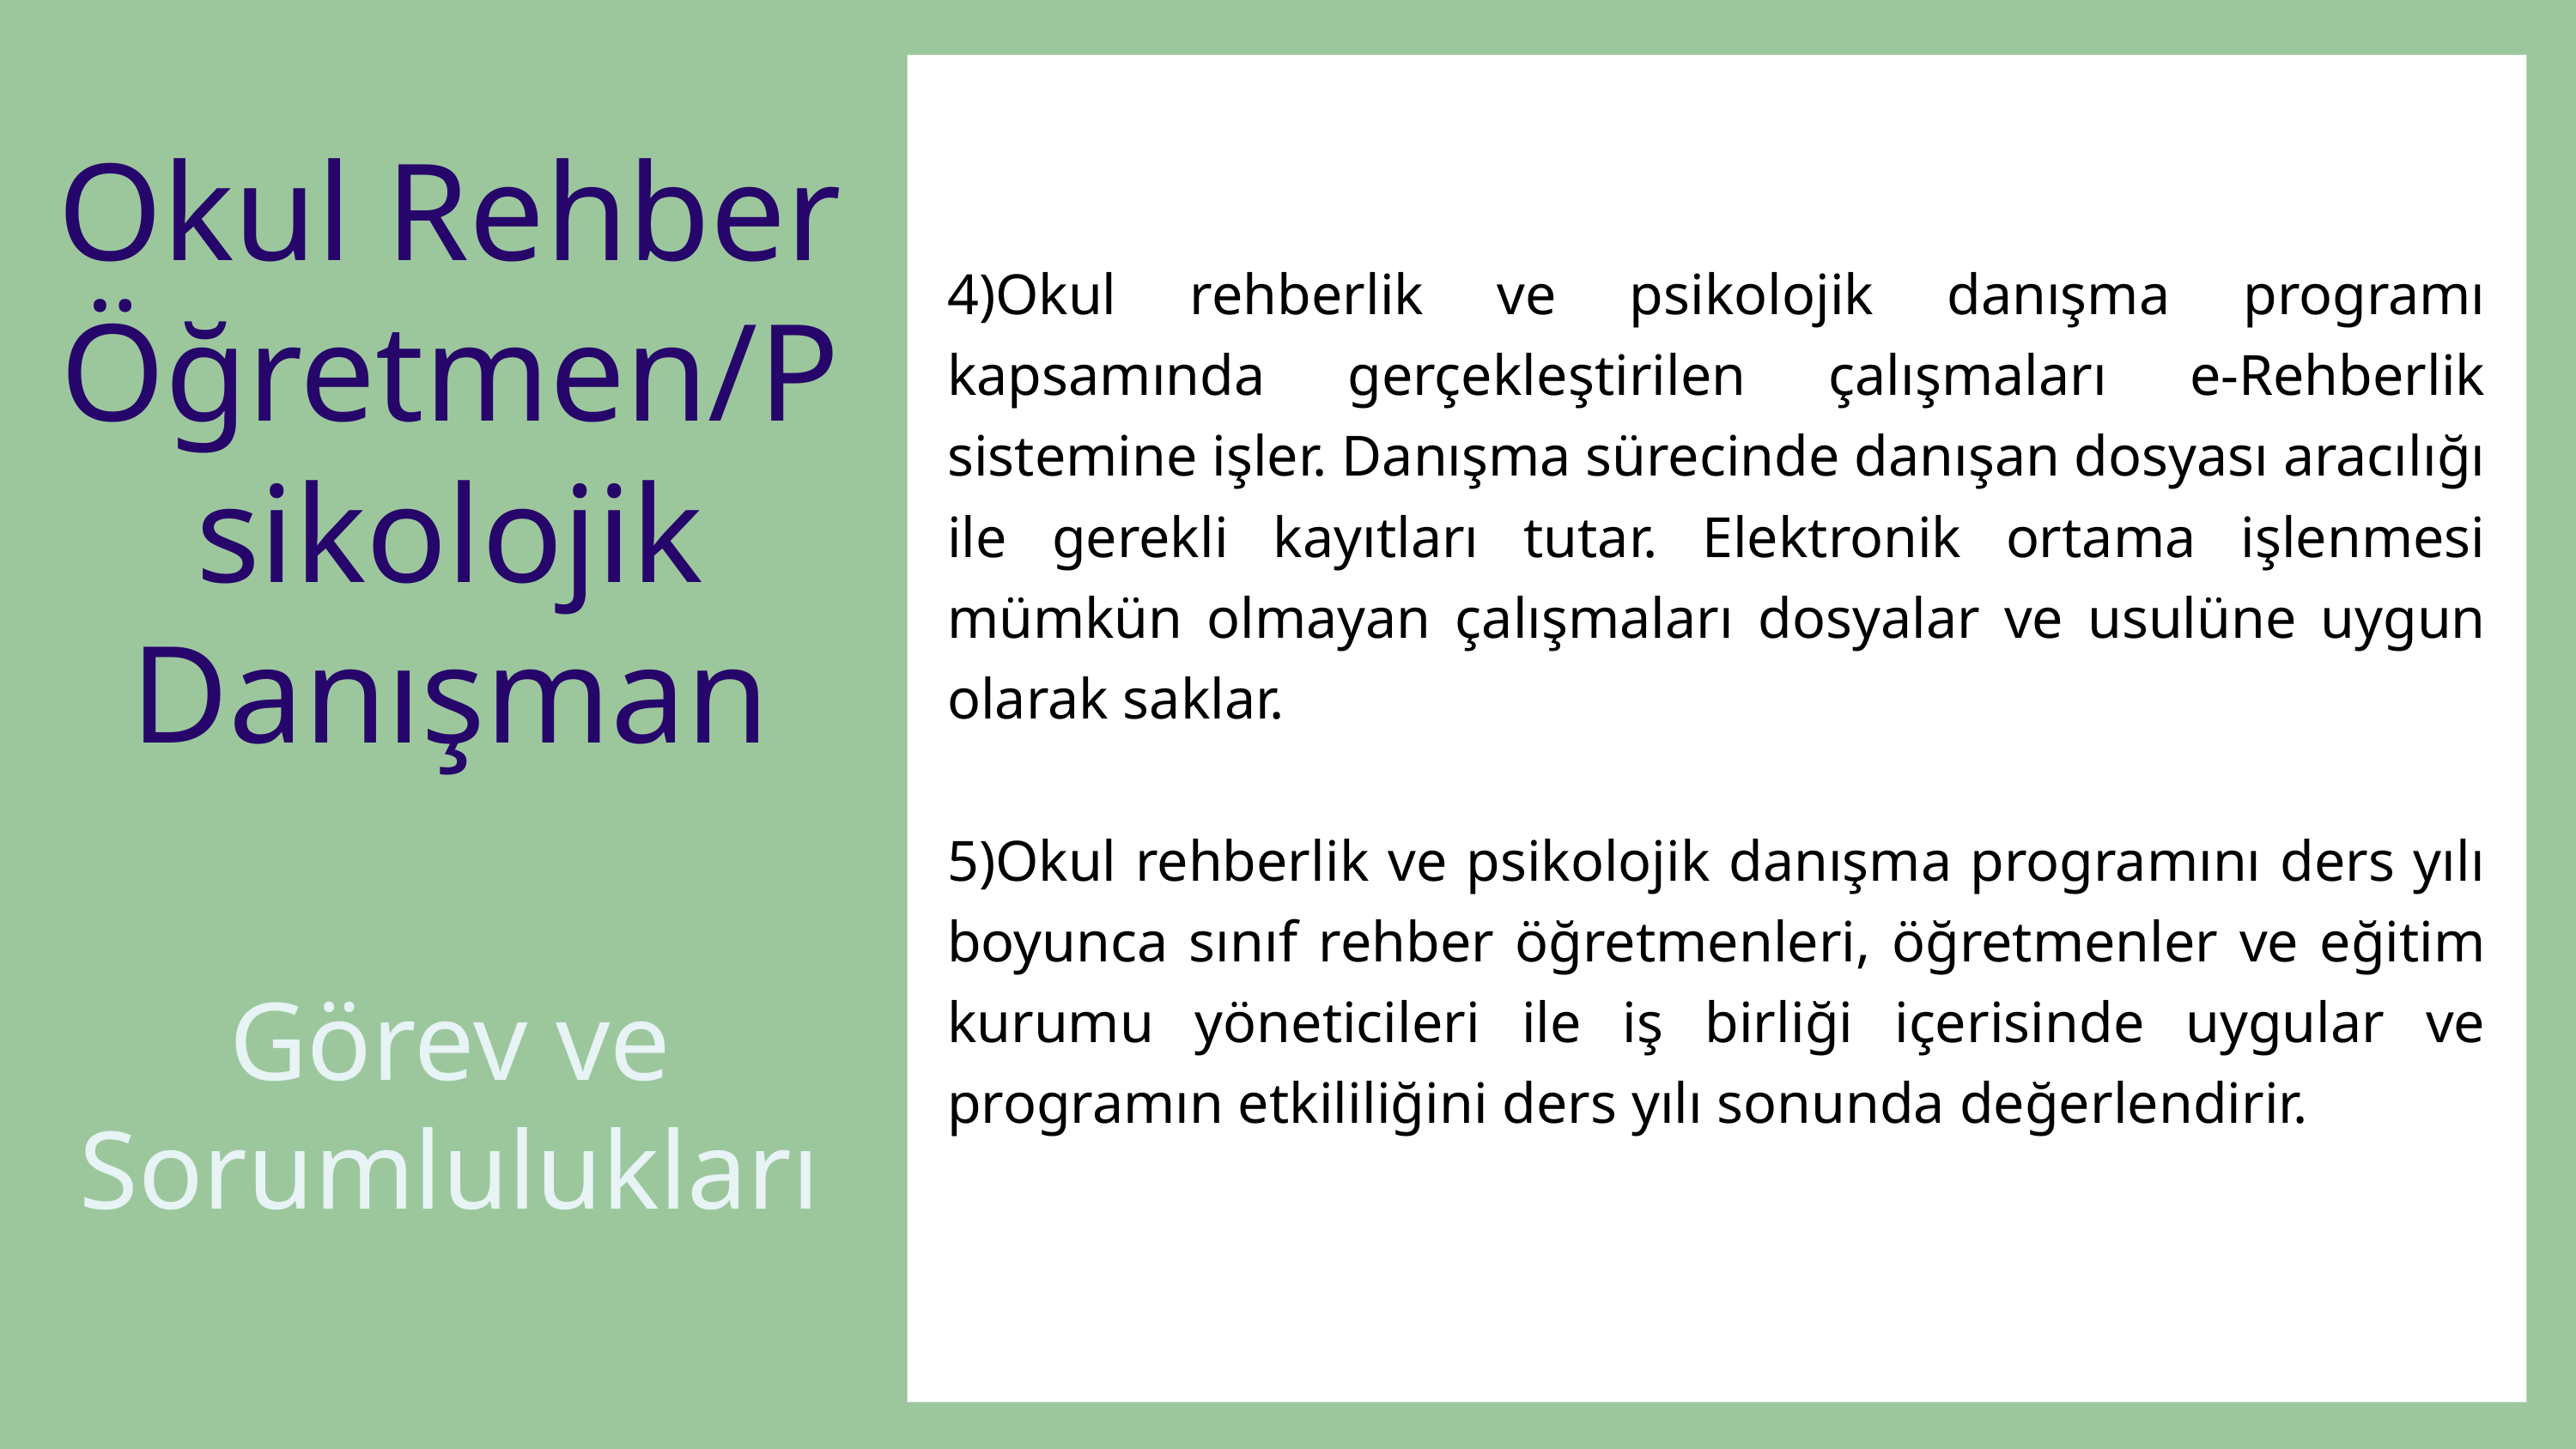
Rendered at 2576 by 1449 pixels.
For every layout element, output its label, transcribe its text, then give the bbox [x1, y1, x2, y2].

text_box Görev ve Sorumlulukları [20, 973, 880, 1231]
text_box Okul Rehber Öğretmen/Psikolojik Danışman [40, 126, 860, 771]
text_box [907, 54, 2527, 1403]
text_box 4)Okul rehberlik ve psikolojik danışma programı kapsamında gerçekleştirilen çalışmaları e-Rehberlik sistemine işler. Danışma sürecinde danışan dosyası aracılığı ile gerekli kayıtları tutar. Elektronik ortama işlenmesi mümkün olmayan çalışmaları dosyalar ve usulüne uygun olarak saklar. 5)Okul rehberlik ve psikolojik danışma programını ders yılı boyunca sınıf rehber öğretmenleri, öğretmenler ve eğitim kurumu yöneticileri ile iş birliği içerisinde uygular ve programın etkililiğini ders yılı sonunda değerlendirir. [947, 82, 2487, 1297]
